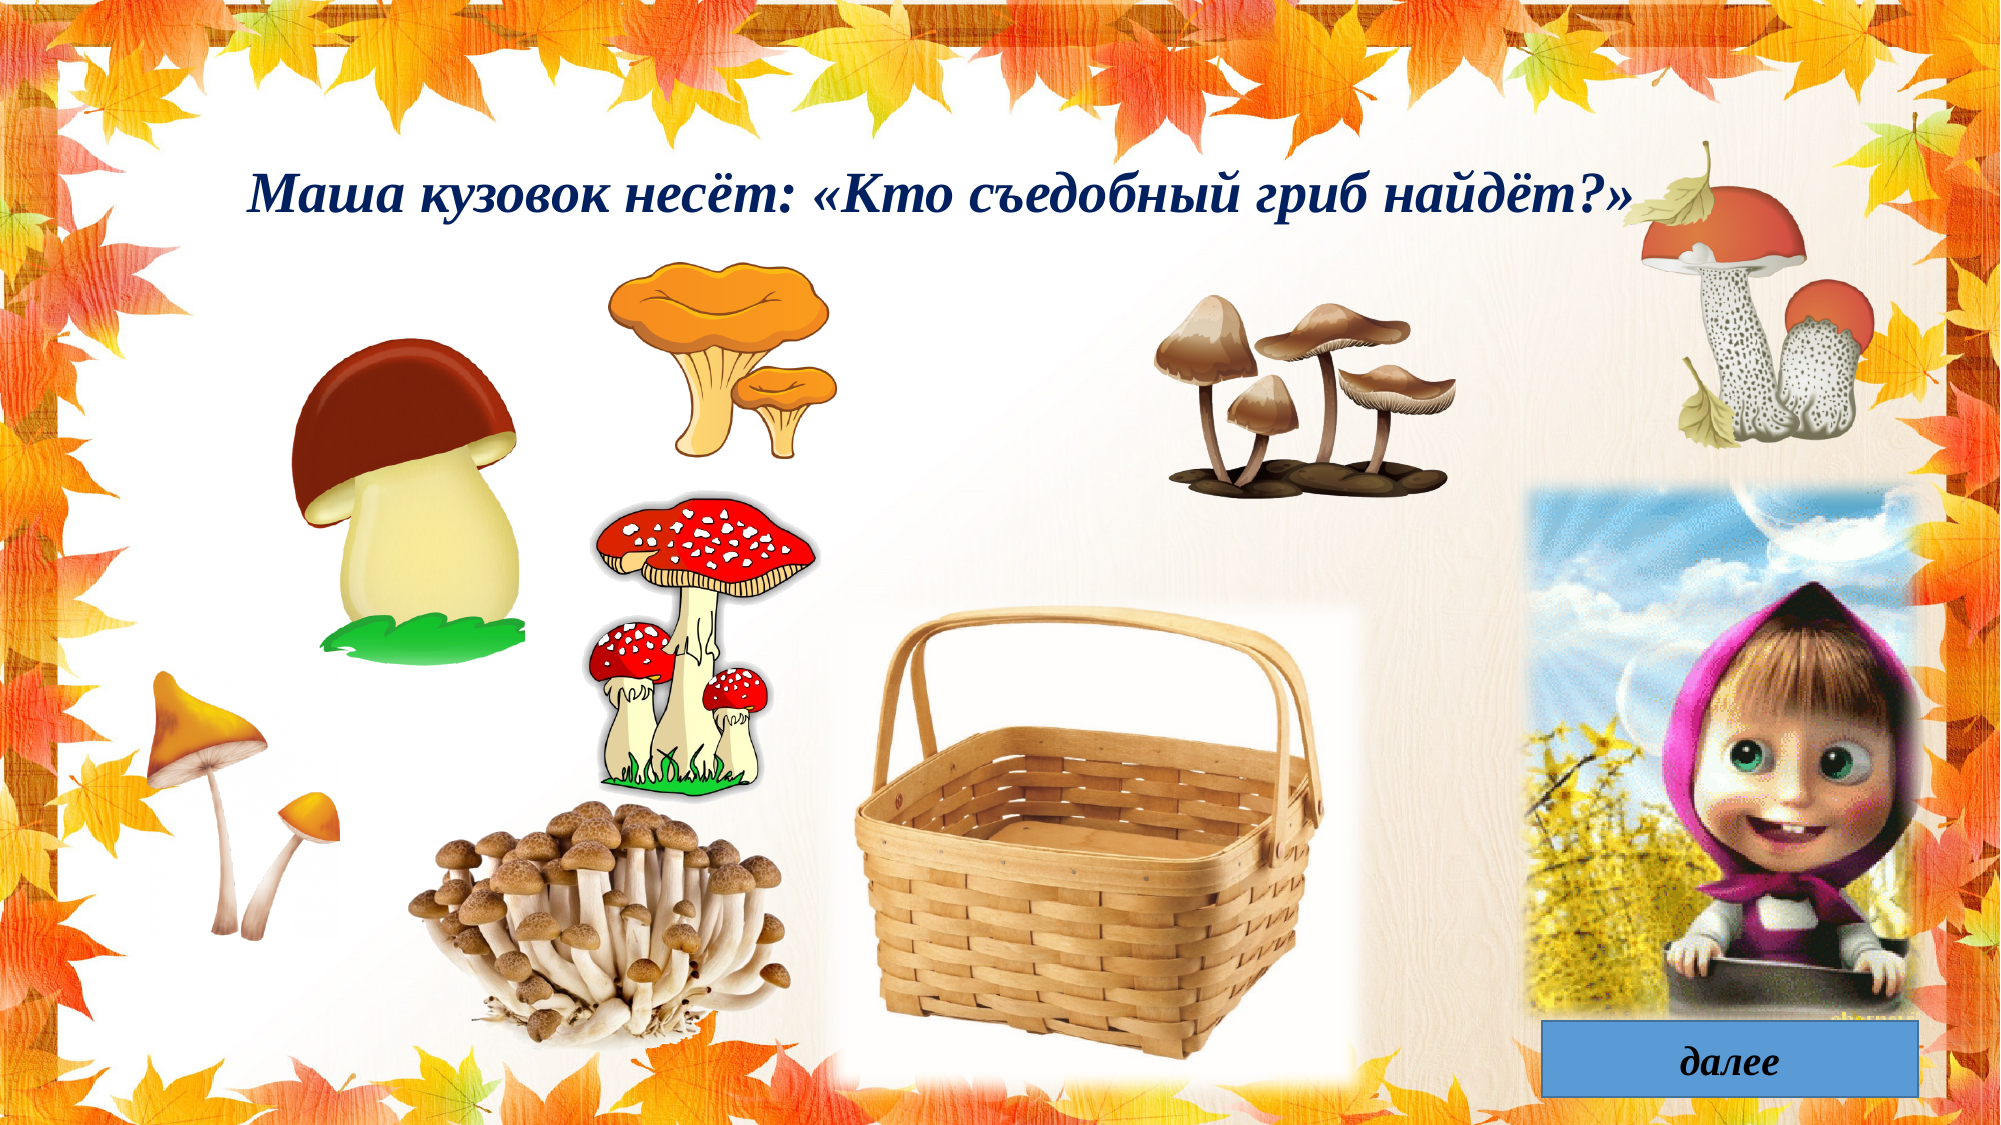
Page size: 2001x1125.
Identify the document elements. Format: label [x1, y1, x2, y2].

list [810, 587, 1378, 1107]
picture [0, 0, 2000, 1125]
